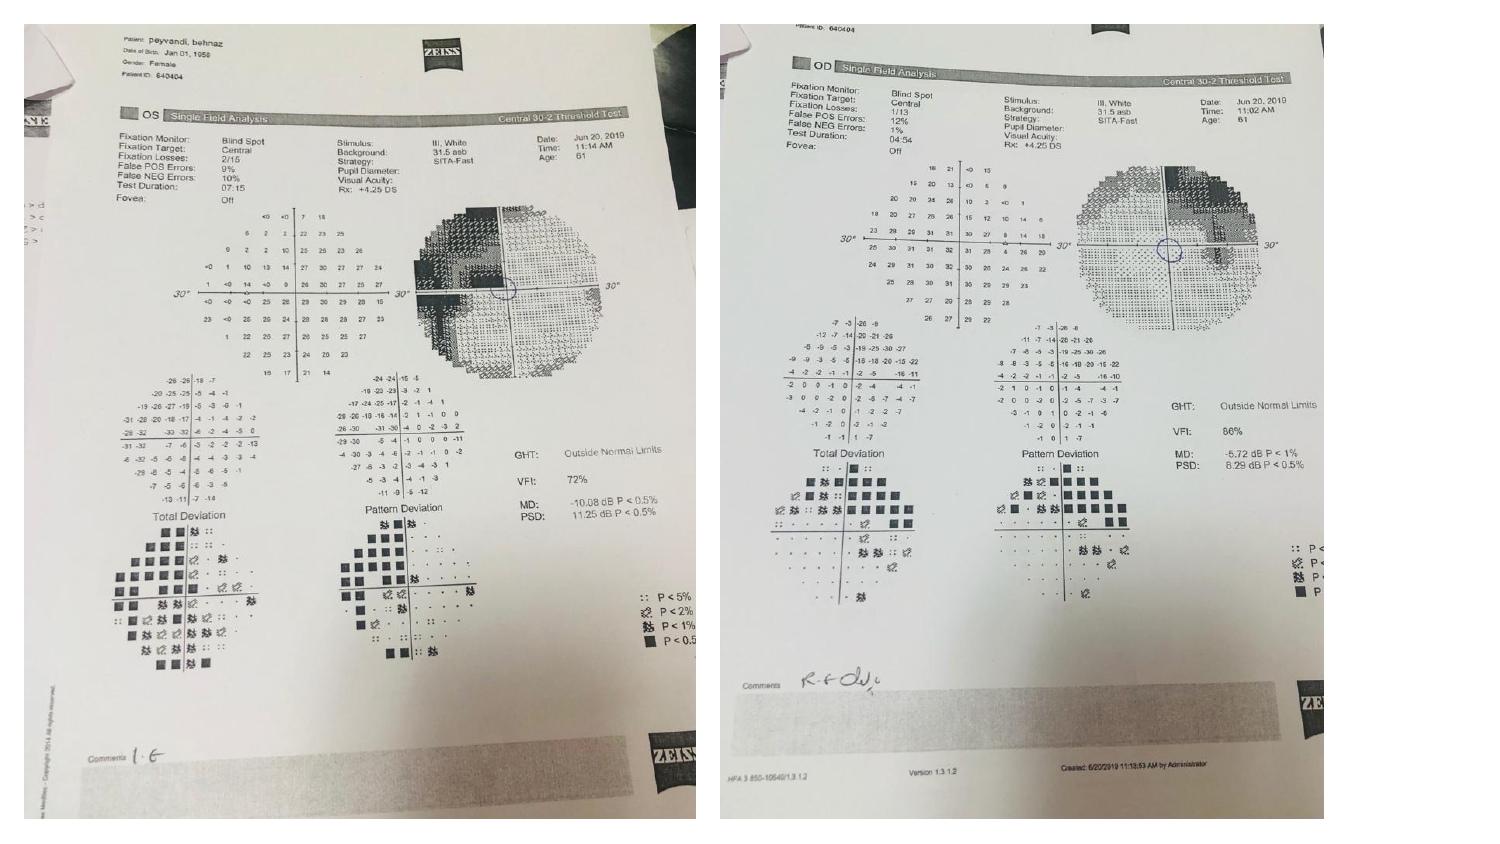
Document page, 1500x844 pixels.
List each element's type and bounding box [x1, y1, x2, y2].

picture [24, 24, 696, 819]
picture [720, 24, 1324, 819]
